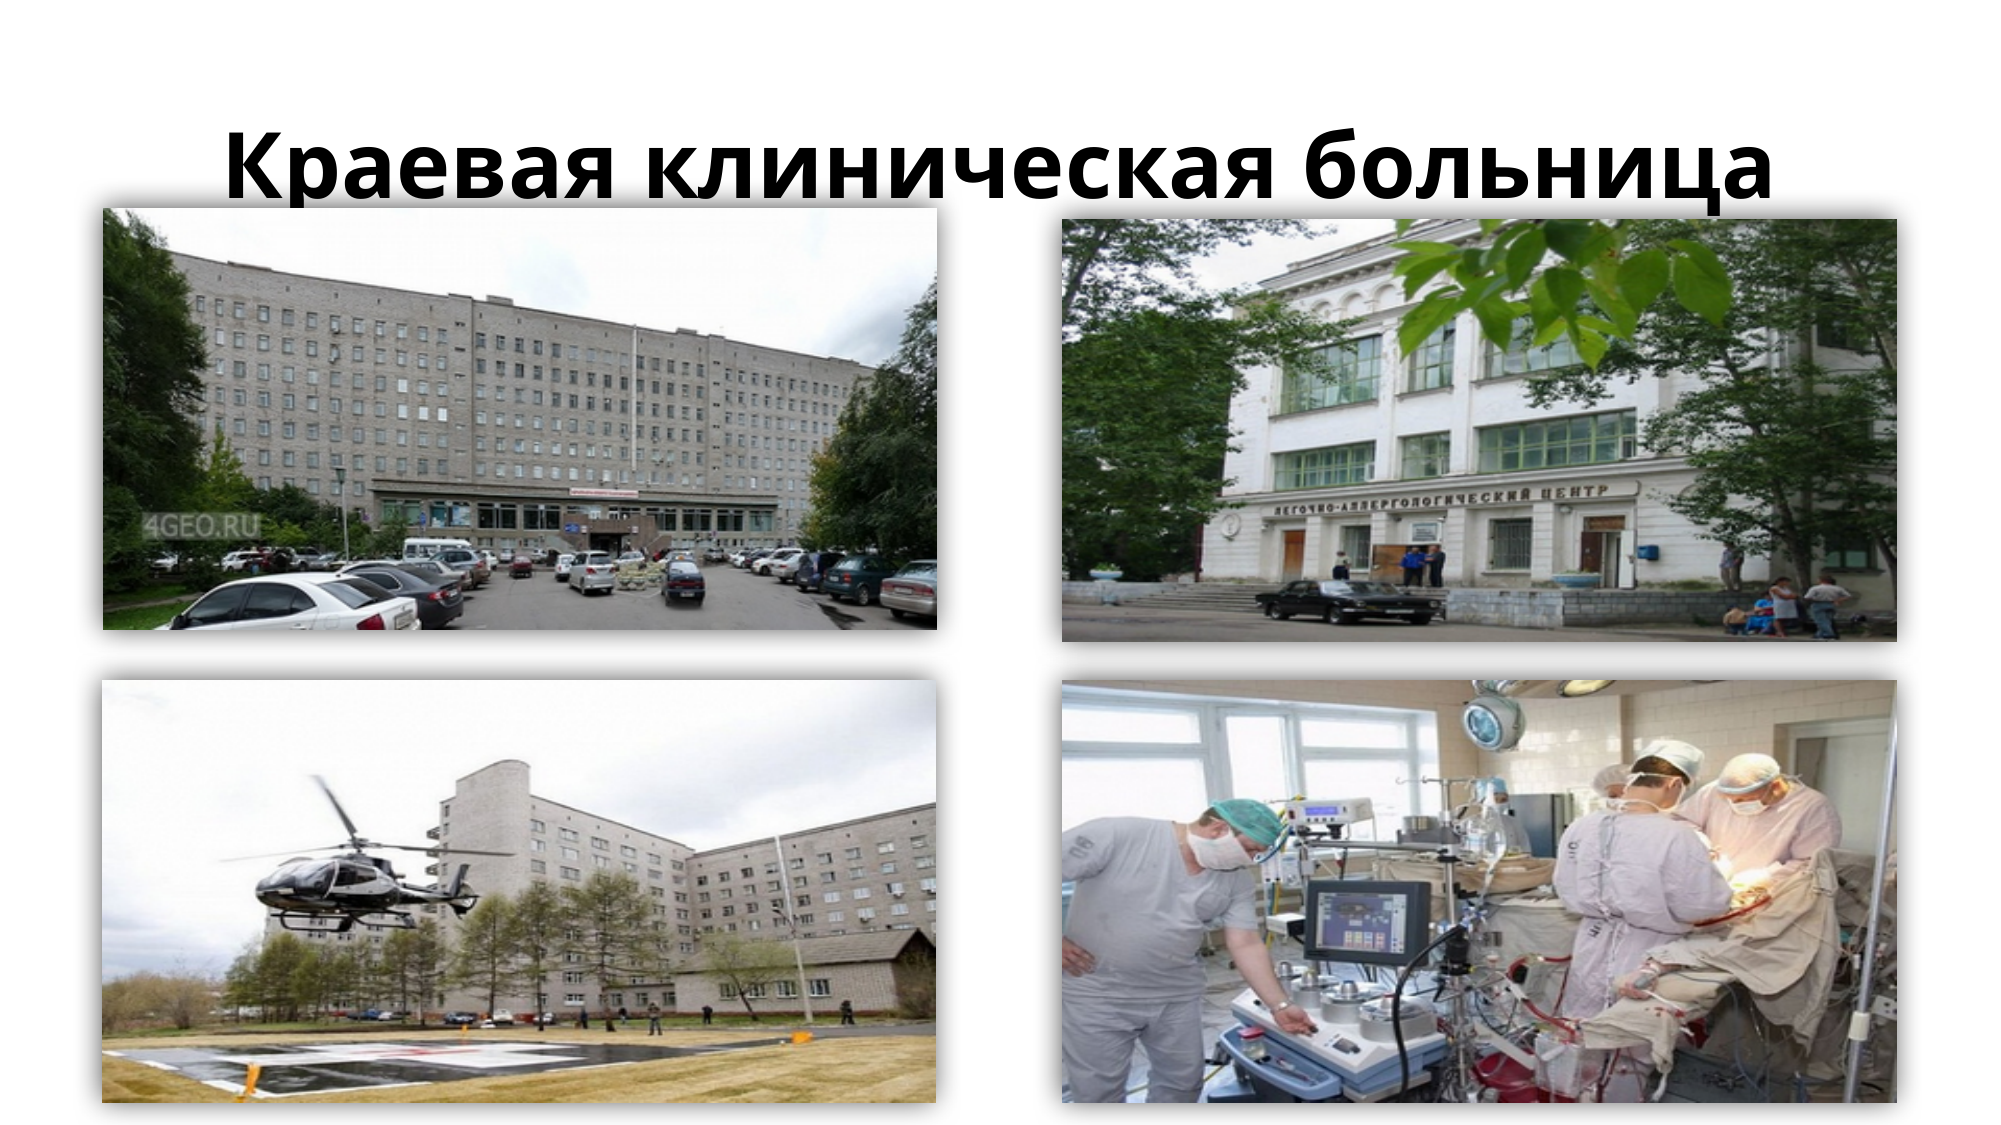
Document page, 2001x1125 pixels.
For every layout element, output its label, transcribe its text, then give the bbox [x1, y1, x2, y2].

title Краевая клиническая больница [137, 59, 1863, 278]
picture [1062, 680, 1897, 1103]
picture [102, 680, 936, 1103]
picture [1062, 219, 1897, 642]
picture [103, 208, 937, 630]
